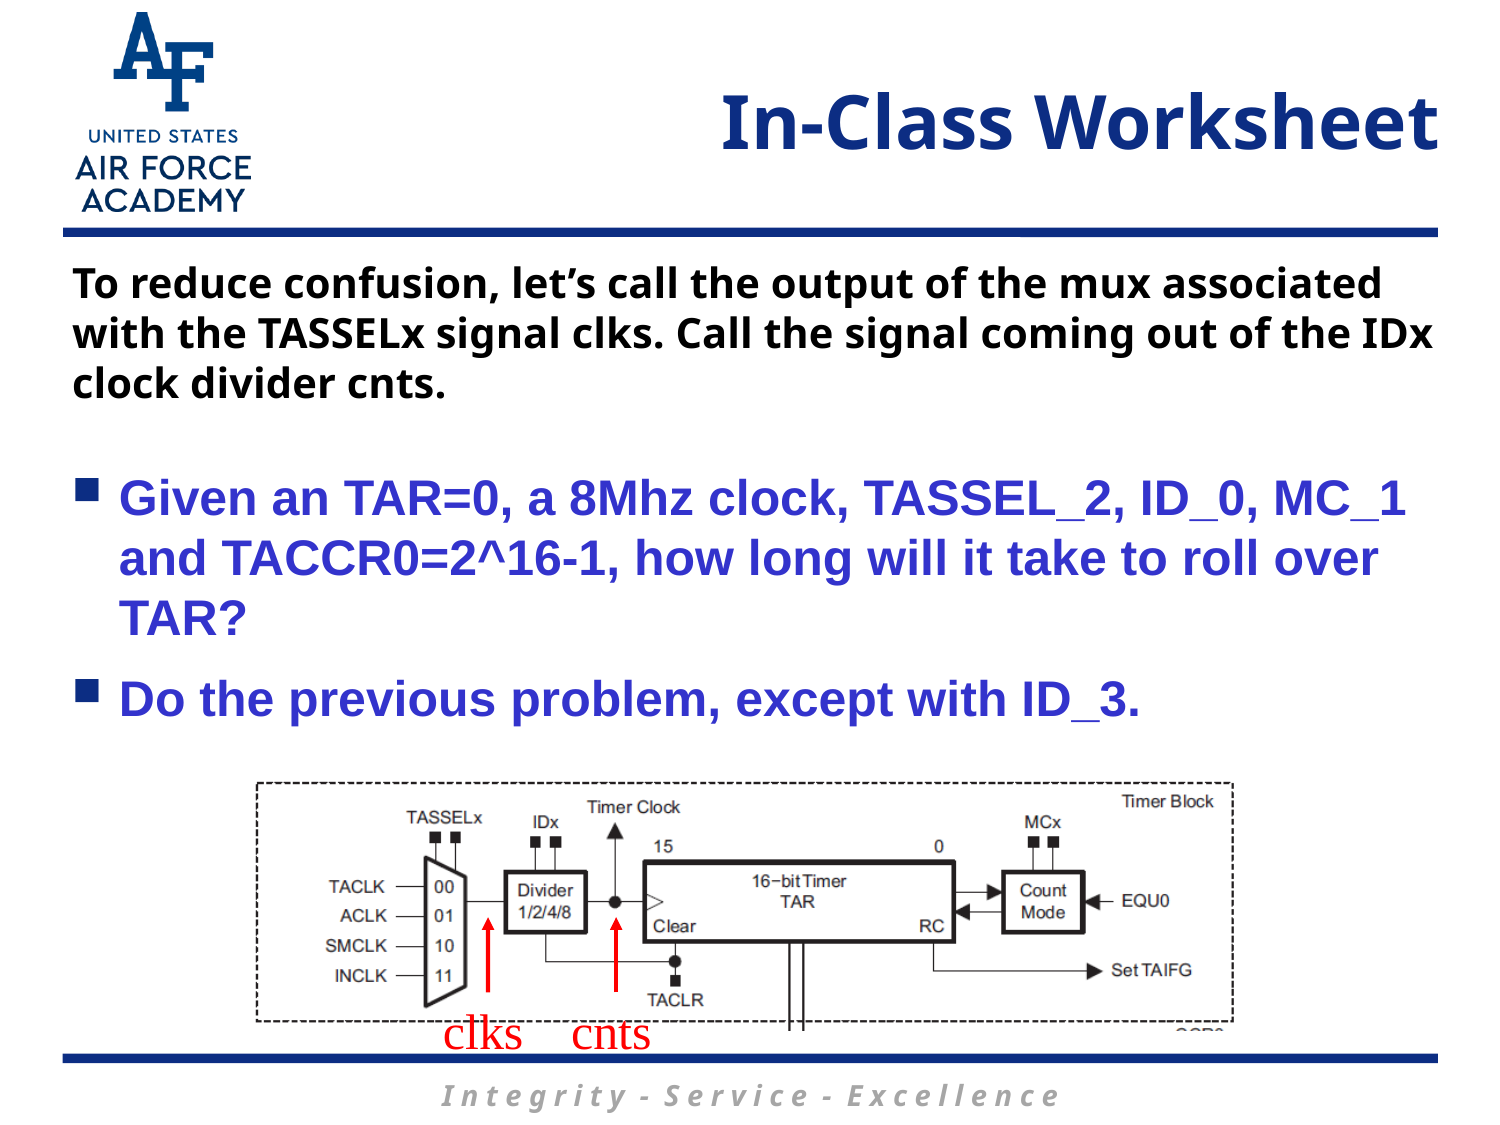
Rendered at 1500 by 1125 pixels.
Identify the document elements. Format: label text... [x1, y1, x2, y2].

picture [242, 774, 1250, 1031]
title In-Class Worksheet [299, 29, 1456, 211]
list To reduce confusion, let’s call the output of the mux associated with the TASSELx signal clks. Call the signal coming out of the IDx clock divider cnts. Given an TAR=0, a 8Mhz clock, TASSEL_2, ID_0, MC_1 and TACCR0=2^16-1, how long will it take to roll over TAR? Do the previous problem, except with ID_3. [56, 249, 1454, 755]
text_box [427, 916, 548, 1069]
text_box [556, 916, 677, 1069]
picture [75, 12, 251, 212]
